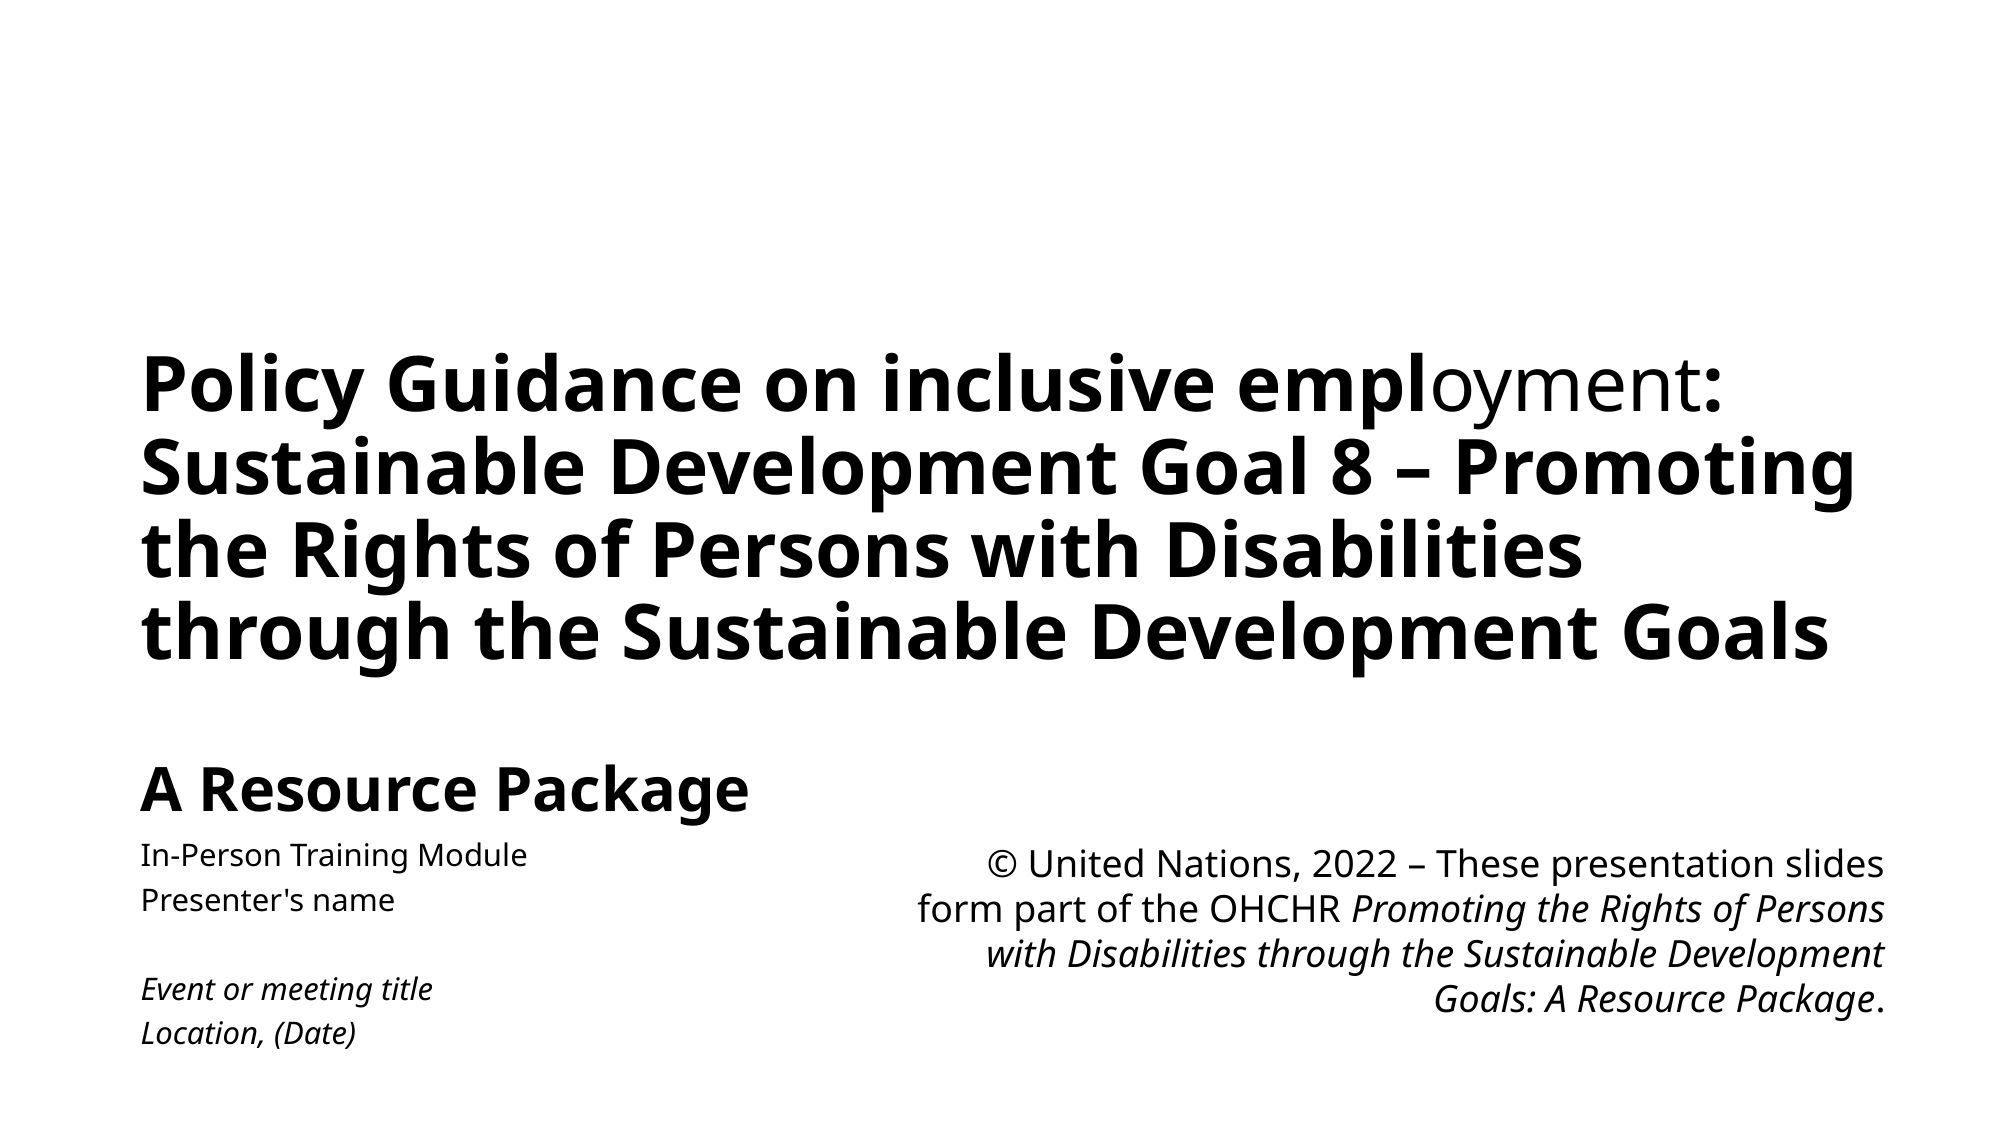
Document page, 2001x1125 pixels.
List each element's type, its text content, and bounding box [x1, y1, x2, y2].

title Policy Guidance on inclusive employment: Sustainable Development Goal 8 – Promoting the Rights of Persons with Disabilities through the Sustainable Development Goals A Resource Package [125, 292, 1901, 833]
subtitle In-Person Training Module Presenter's name Event or meeting title Location, (Date) [125, 820, 1626, 1062]
text_box © United Nations, 2022 – These presentation slides form part of the OHCHR Promoting the Rights of Persons with Disabilities through the Sustainable Development Goals: A Resource Package. [877, 833, 1901, 1028]
